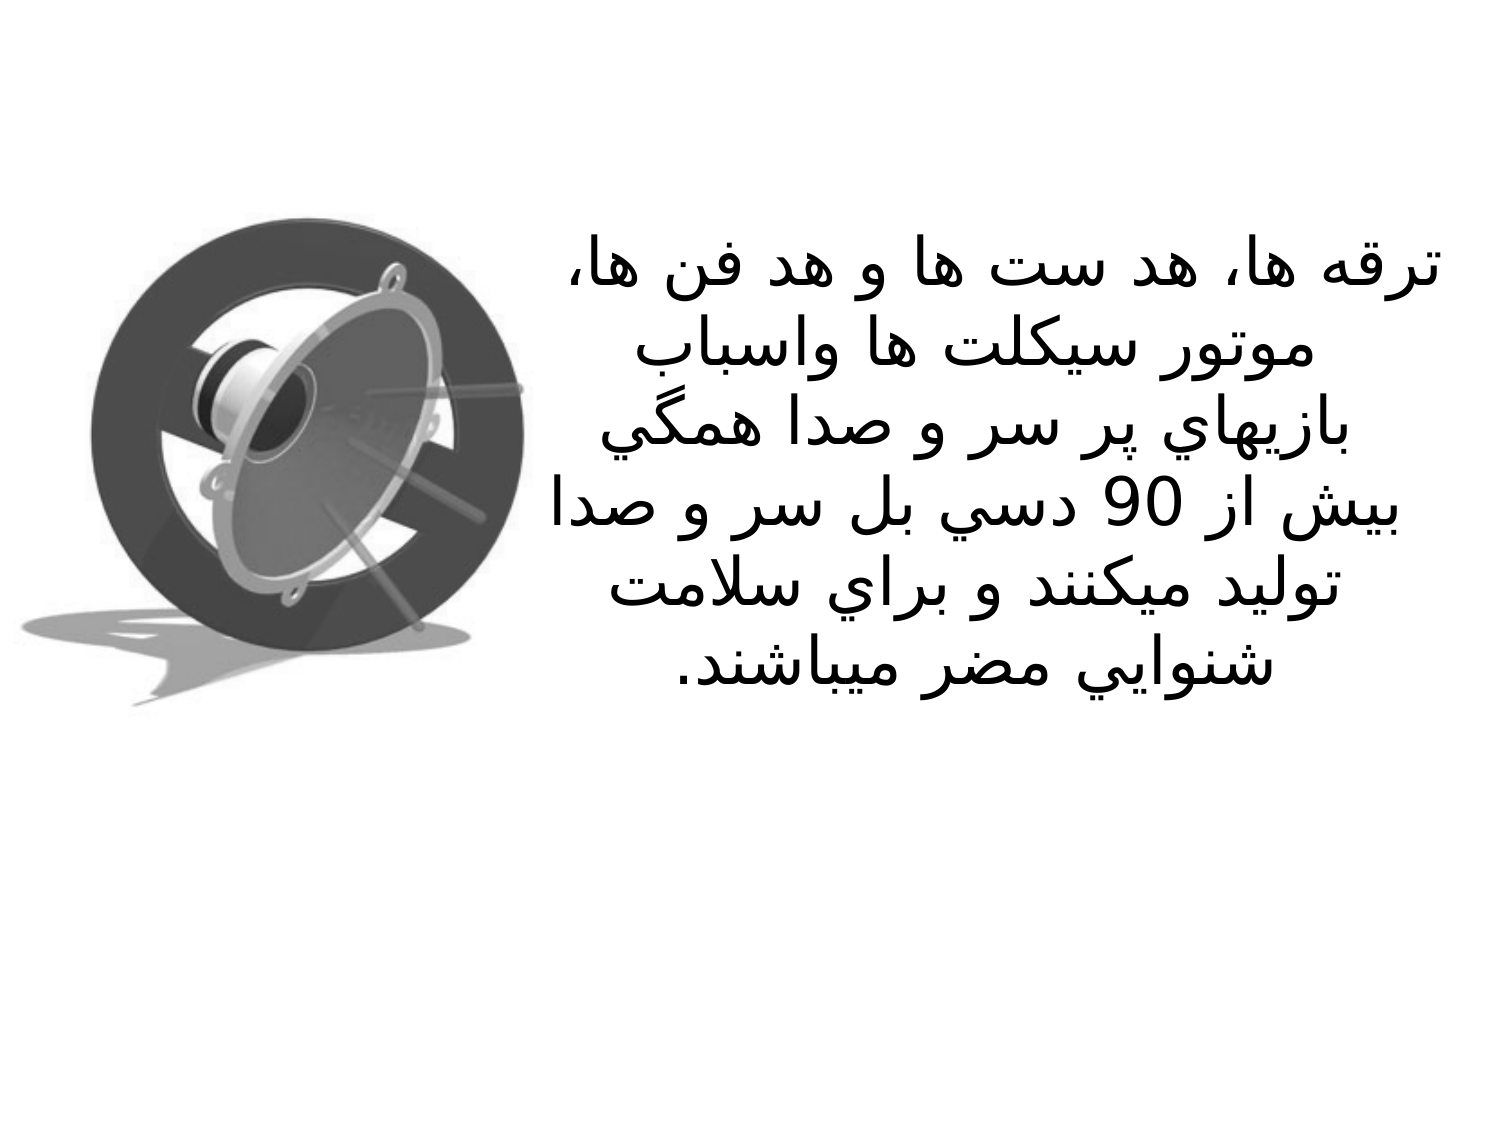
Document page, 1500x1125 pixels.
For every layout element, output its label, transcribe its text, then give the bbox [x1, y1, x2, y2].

list ترقه ها، هد ست ها و هد فن ها، موتور سيكلت ها واسباب بازيهاي پر سر و صدا همگي بيش از 90 دسي بل سر و صدا توليد ميكنند و براي سلامت شنوايي مضر ميباشند. [551, 210, 1477, 727]
picture [0, 198, 548, 727]
